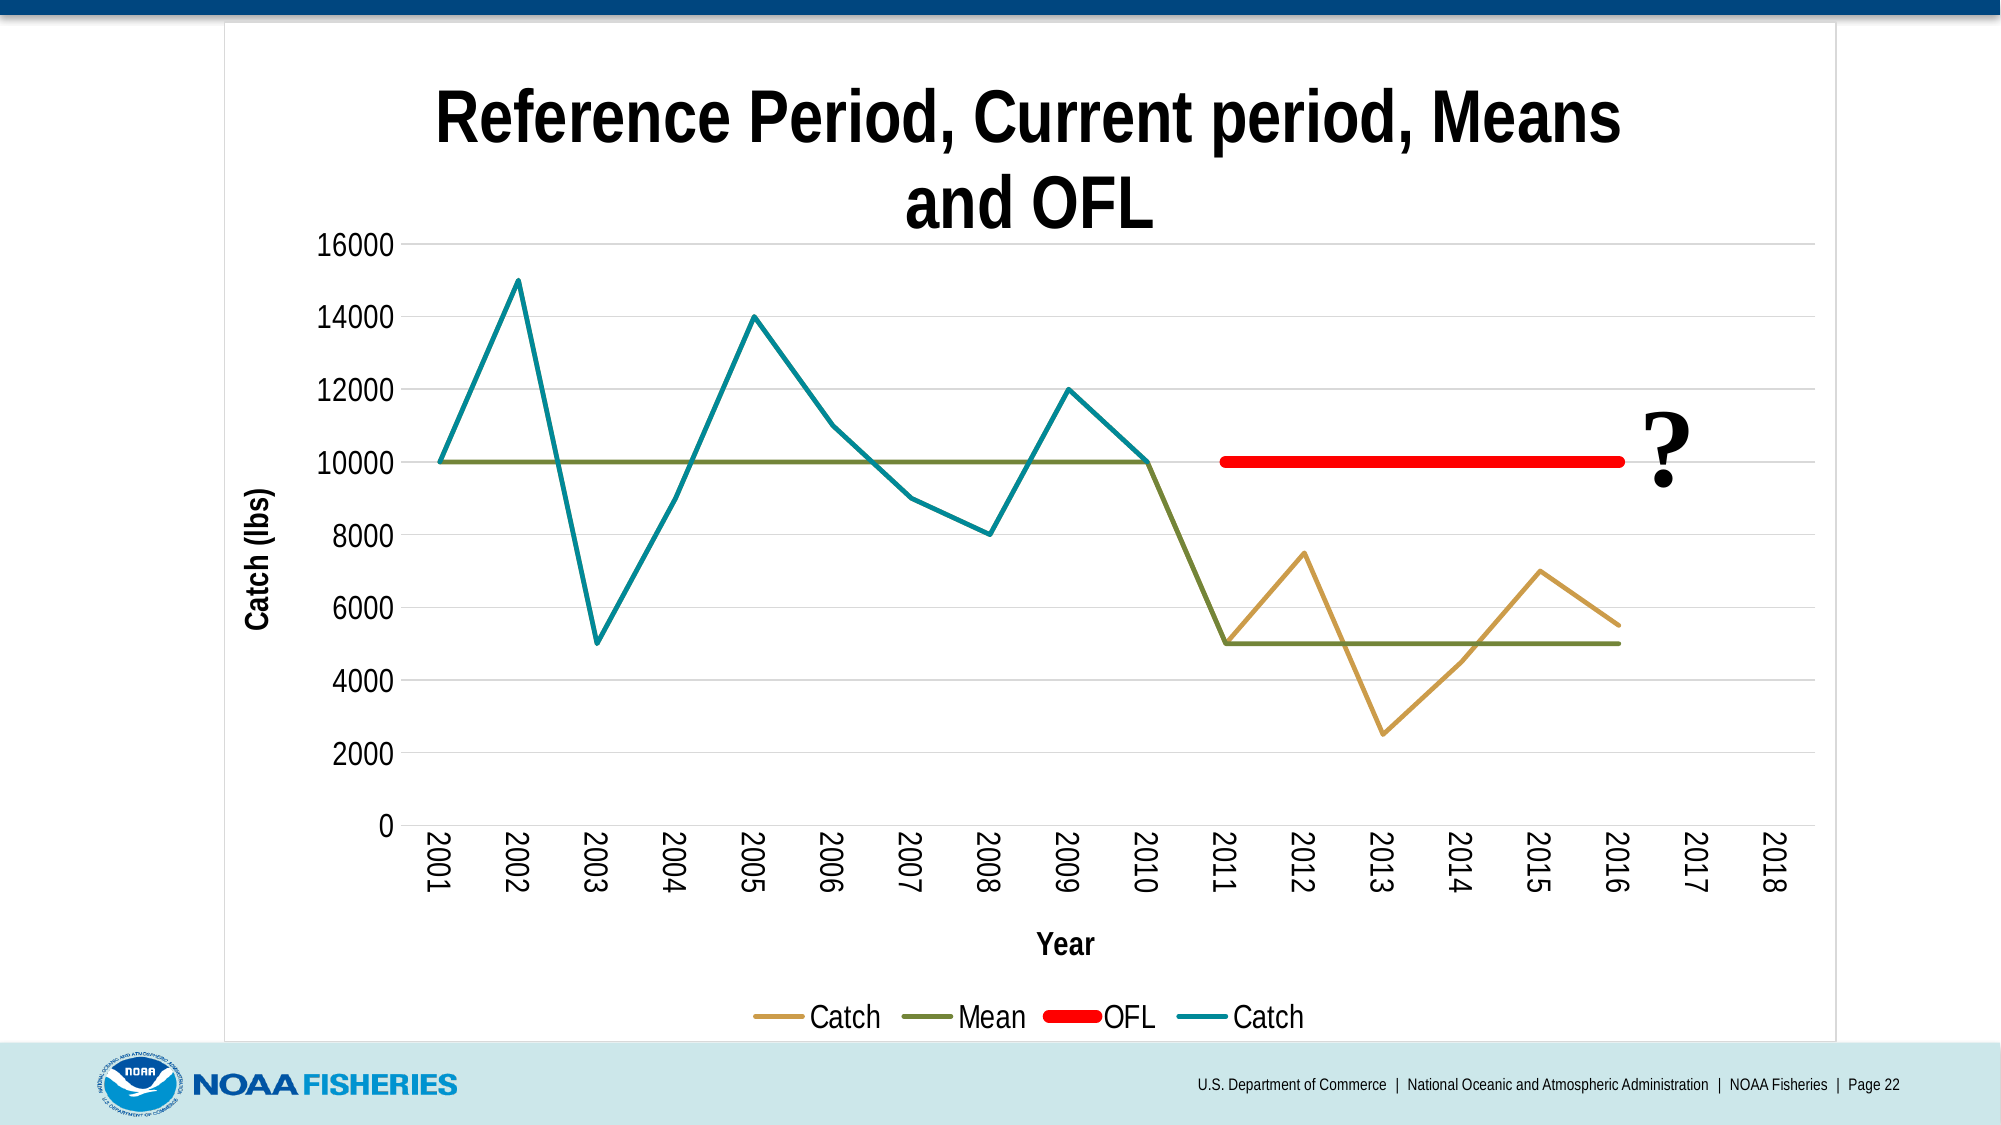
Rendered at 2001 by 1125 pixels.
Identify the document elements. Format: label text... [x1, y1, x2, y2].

slide_number U.S. Department of Commerce | National Oceanic and Atmospheric Administration | NOAA Fisheries | Page 22 [500, 1042, 1900, 1125]
picture [446, 1078, 457, 1085]
picture [97, 1052, 457, 1117]
chart [223, 20, 1837, 1043]
